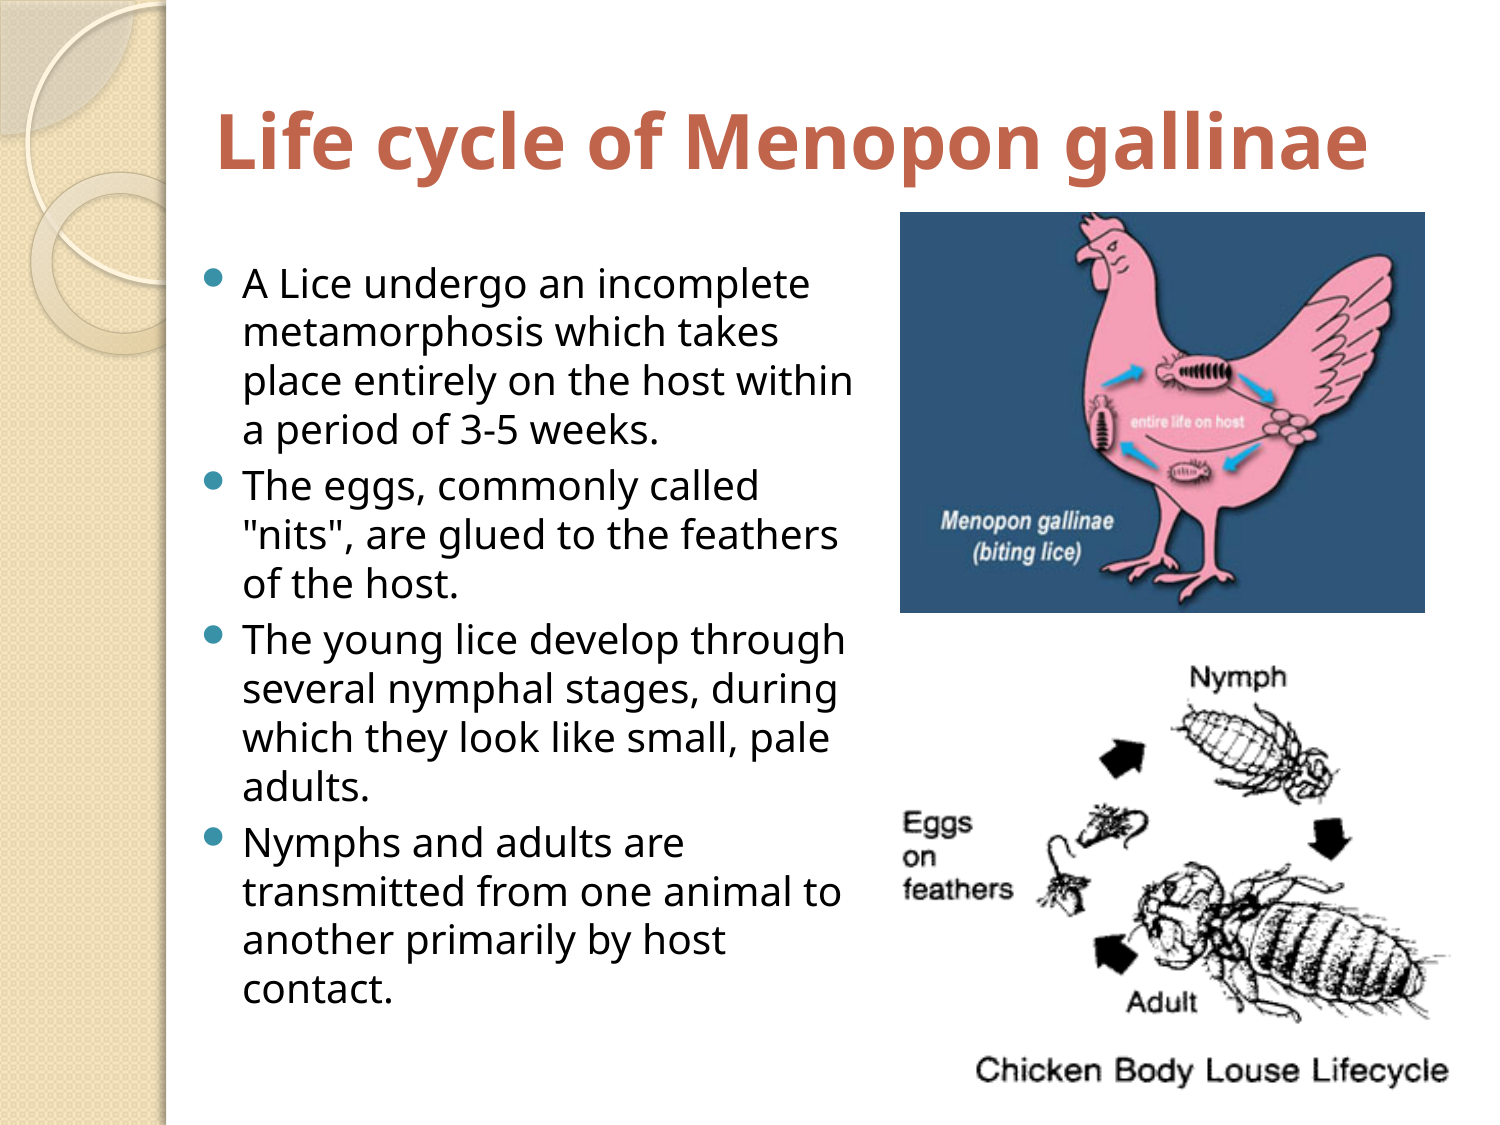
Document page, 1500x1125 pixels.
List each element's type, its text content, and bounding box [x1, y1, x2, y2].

picture [899, 212, 1426, 613]
title Life cycle of Menopon gallinae [200, 45, 1466, 233]
list A Lice undergo an incomplete metamorphosis which takes place entirely on the host within a period of 3-5 weeks. The eggs, commonly called "nits", are glued to the feathers of the host. The young lice develop through several nymphal stages, during which they look like small, pale adults. Nymphs and adults are transmitted from one animal to another primarily by host contact. [174, 249, 875, 1088]
picture [874, 649, 1488, 1101]
